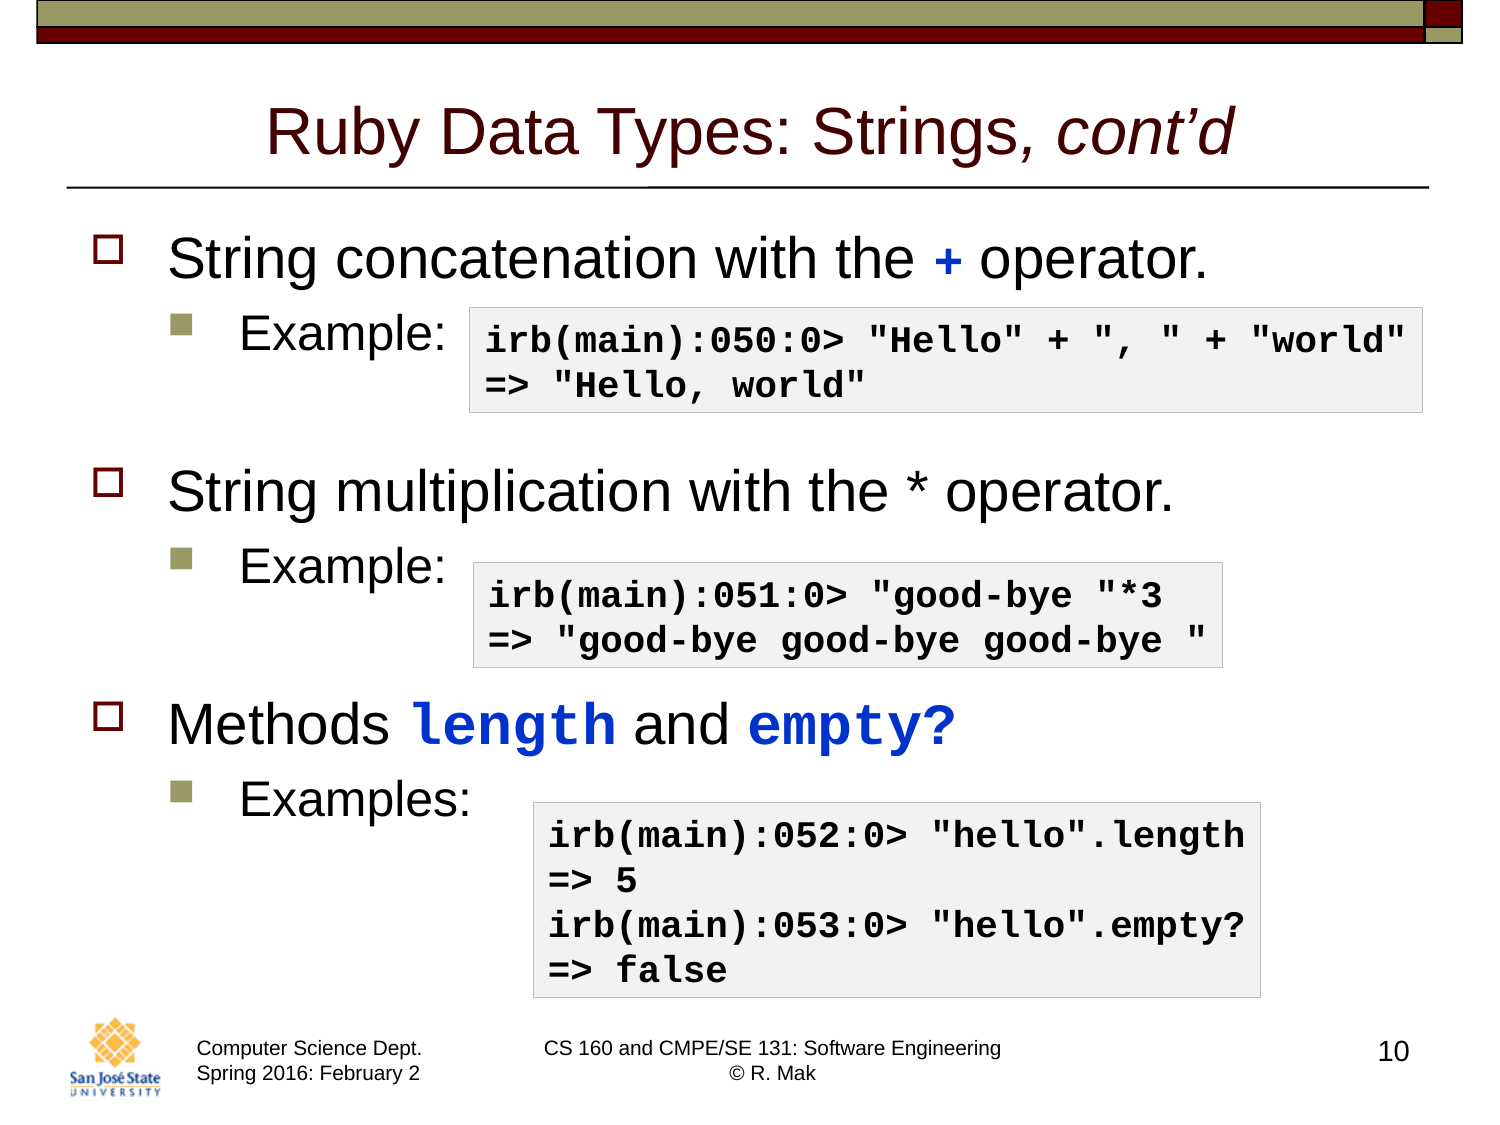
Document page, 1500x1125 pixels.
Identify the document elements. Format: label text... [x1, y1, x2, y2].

text_box irb(main):051:0> "good-bye "*3 => "good-bye good-bye good-bye " [473, 562, 1223, 668]
picture [60, 1012, 166, 1112]
text_box irb(main):050:0> "Hello" + ", " + "world" => "Hello, world" [469, 307, 1423, 413]
title Ruby Data Types: Strings, cont’d [75, 67, 1425, 175]
slide_number 10 [1112, 1025, 1425, 1100]
list String concatenation with the + operator. Example: String multiplication with the * operator. Example: Methods length and empty? Examples: [75, 212, 1455, 863]
text_box irb(main):052:0> "hello".length => 5 irb(main):053:0> "hello".empty? => false [533, 802, 1261, 998]
